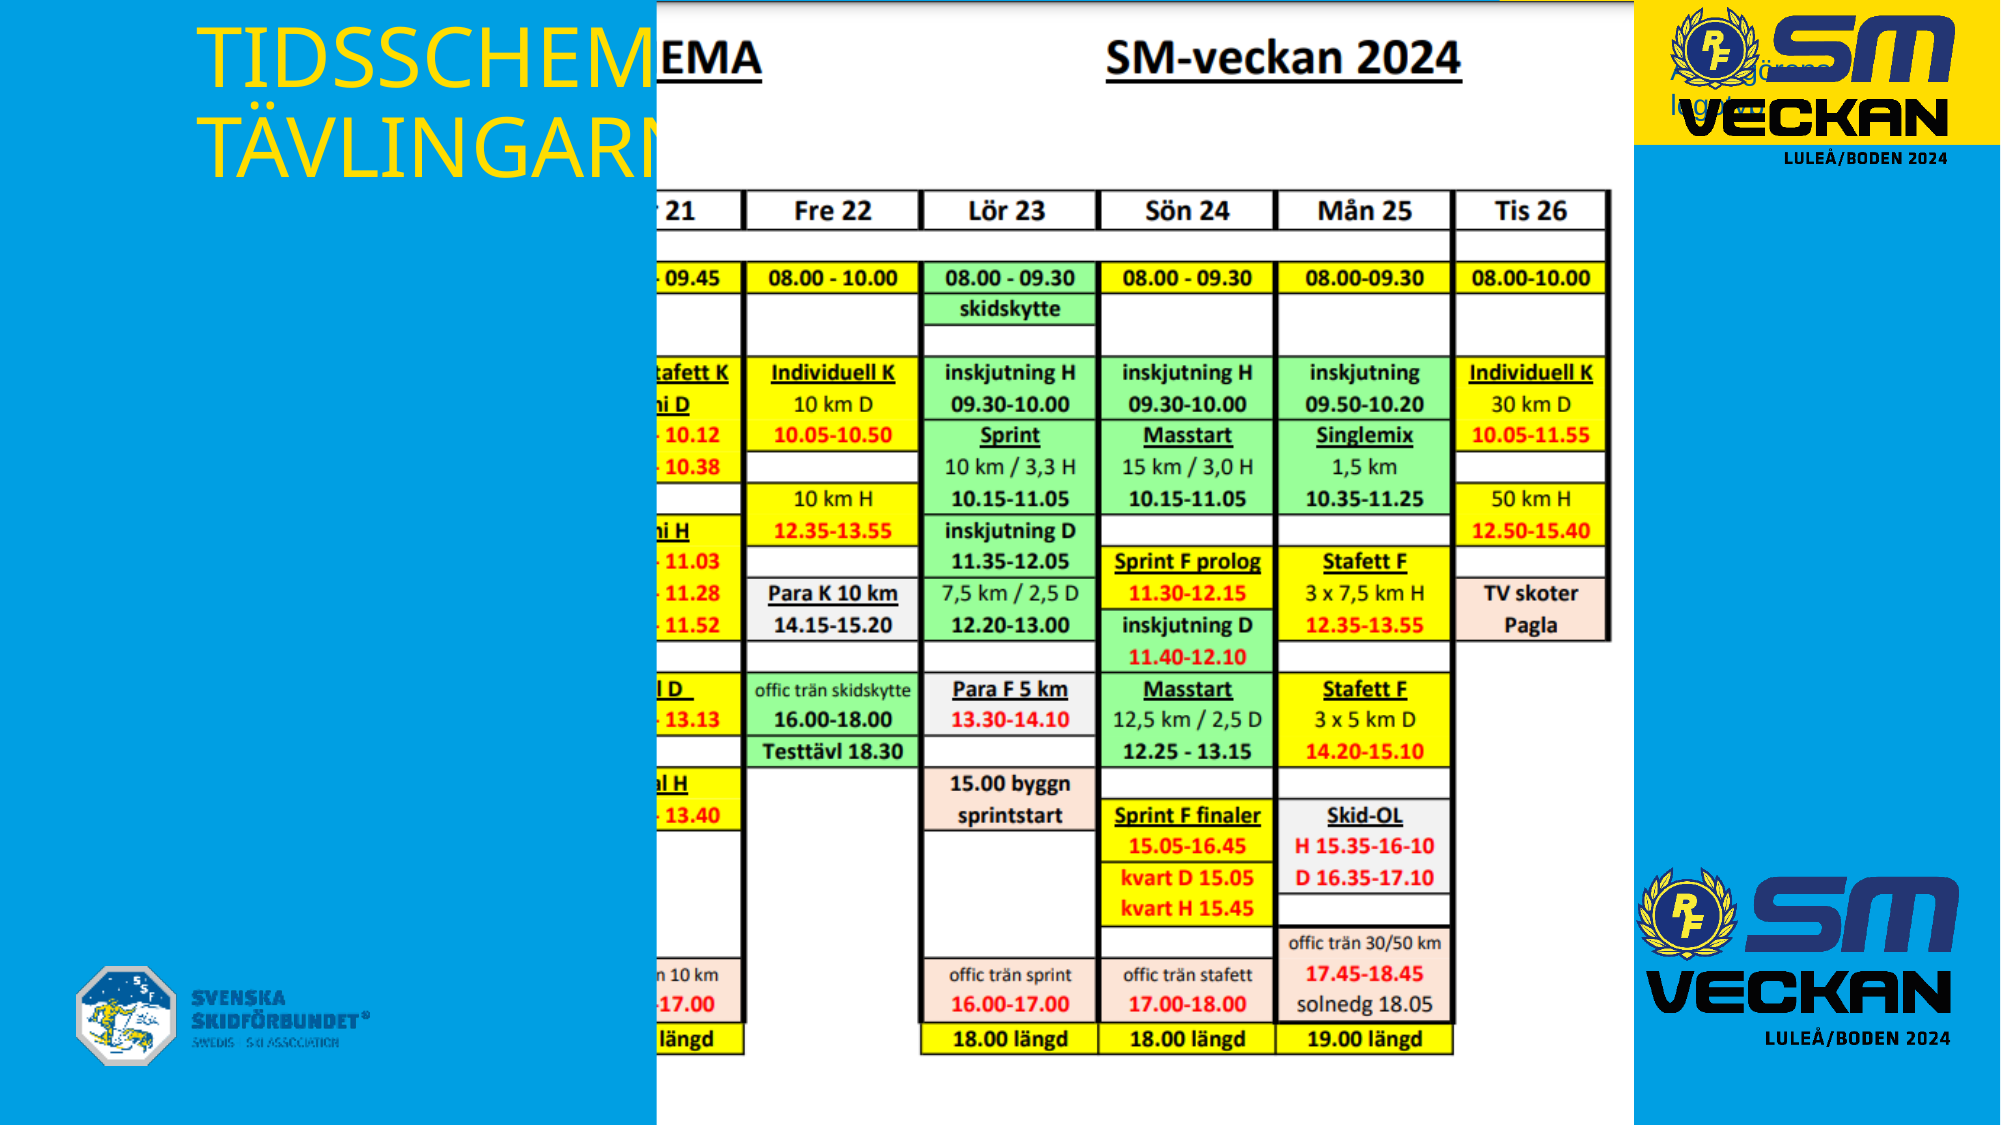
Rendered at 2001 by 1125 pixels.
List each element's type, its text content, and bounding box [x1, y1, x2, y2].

picture [1802, 972, 1846, 1012]
picture [207, 992, 214, 1004]
picture [1697, 972, 1742, 1012]
title Tidsschema för tävlingarna [195, 11, 651, 200]
picture [1746, 878, 1846, 951]
picture [274, 992, 284, 1004]
picture [253, 1015, 264, 1027]
picture [1904, 972, 1949, 1012]
picture [194, 992, 203, 1004]
picture [310, 1015, 320, 1027]
picture [233, 992, 241, 1004]
picture [194, 1014, 203, 1027]
picture [1638, 870, 1736, 959]
picture [295, 1015, 304, 1027]
picture [325, 1015, 334, 1027]
picture [339, 1015, 345, 1027]
picture [349, 1015, 357, 1027]
picture [1851, 972, 1897, 1012]
picture [269, 1015, 277, 1024]
picture [1648, 972, 1693, 1012]
picture [229, 1015, 238, 1027]
picture [1842, 878, 1958, 951]
picture [247, 992, 255, 1004]
picture [221, 992, 227, 1004]
picture [77, 967, 176, 1065]
picture [1749, 972, 1795, 1012]
picture [207, 1015, 216, 1027]
text_box Arrangörens logotyp [1655, 44, 1665, 129]
picture [282, 1015, 291, 1027]
picture [656, 0, 2001, 1125]
